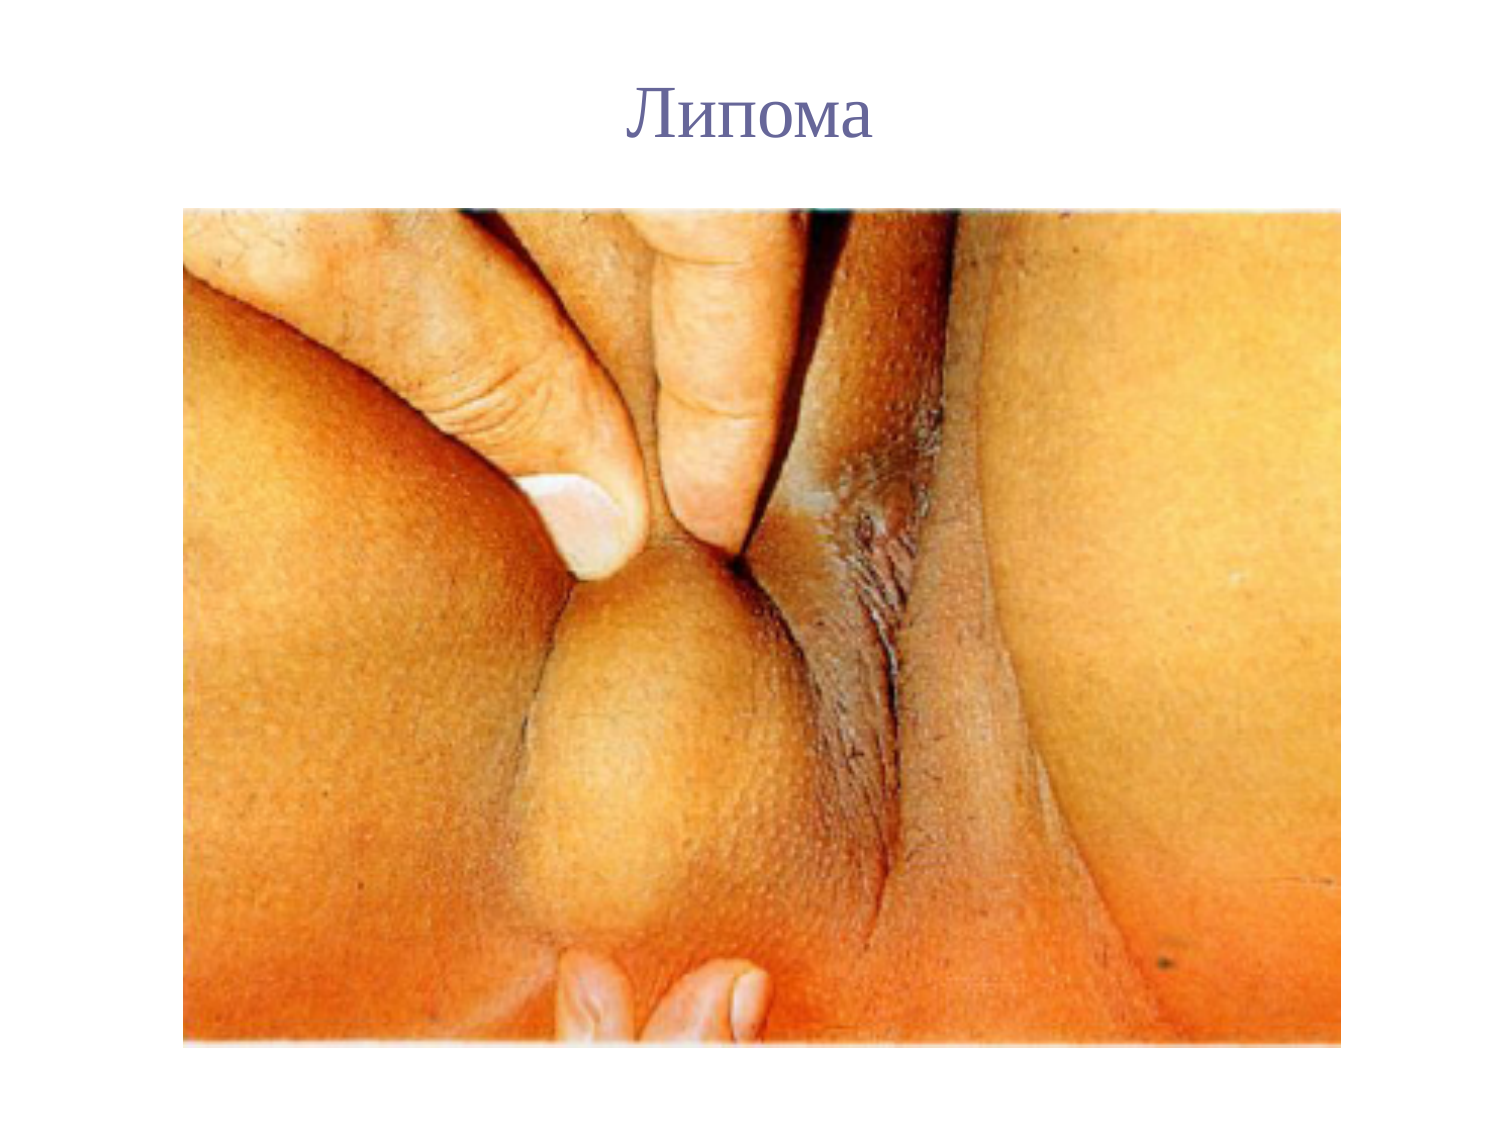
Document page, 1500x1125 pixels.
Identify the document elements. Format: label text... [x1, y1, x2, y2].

title Липома [94, 7, 1407, 207]
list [182, 207, 1341, 1048]
